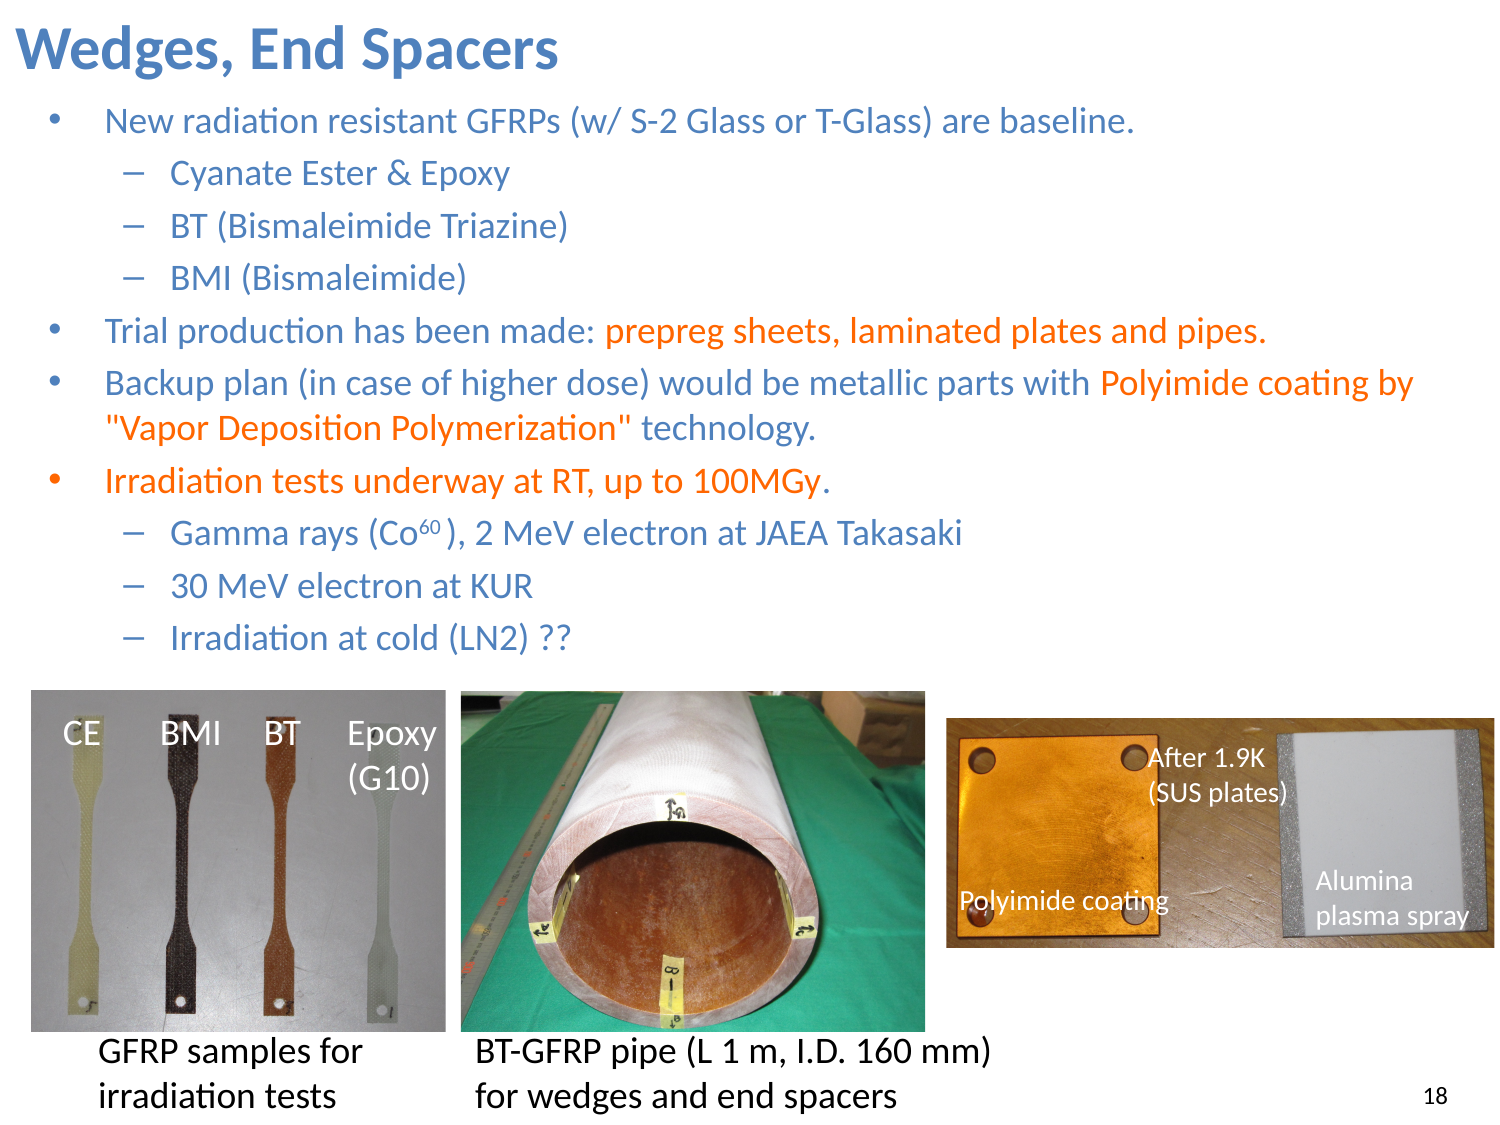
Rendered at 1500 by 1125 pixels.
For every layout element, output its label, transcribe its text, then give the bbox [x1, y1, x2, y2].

picture [945, 718, 1495, 948]
text_box GFRP samples for irradiation tests [83, 1038, 446, 1124]
text_box Wedges, End Spacers [0, 0, 1500, 90]
picture [460, 691, 926, 1032]
text_box Epoxy (G10) [449, 700, 453, 806]
slide_number 18 [1113, 1065, 1464, 1125]
list New radiation resistant GFRPs (w/ S-2 Glass or T-Glass) are baseline. Cyanate Ester & Epoxy BT (Bismaleimide Triazine) BMI (Bismaleimide) Trial production has been made: prepreg sheets, laminated plates and pipes. Backup plan (in case of higher dose) would be metallic parts with Polyimide coating by "Vapor Deposition Polymerization" technology. Irradiation tests underway at RT, up to 100MGy. Gamma rays (Co60 ), 2 MeV electron at JAEA Takasaki 30 MeV electron at KUR Irradiation at cold (LN2) ?? [33, 88, 1455, 700]
text_box BT-GFRP pipe (L 1 m, I.D. 160 mm) for wedges and end spacers [460, 1018, 1017, 1124]
picture [30, 689, 446, 1032]
